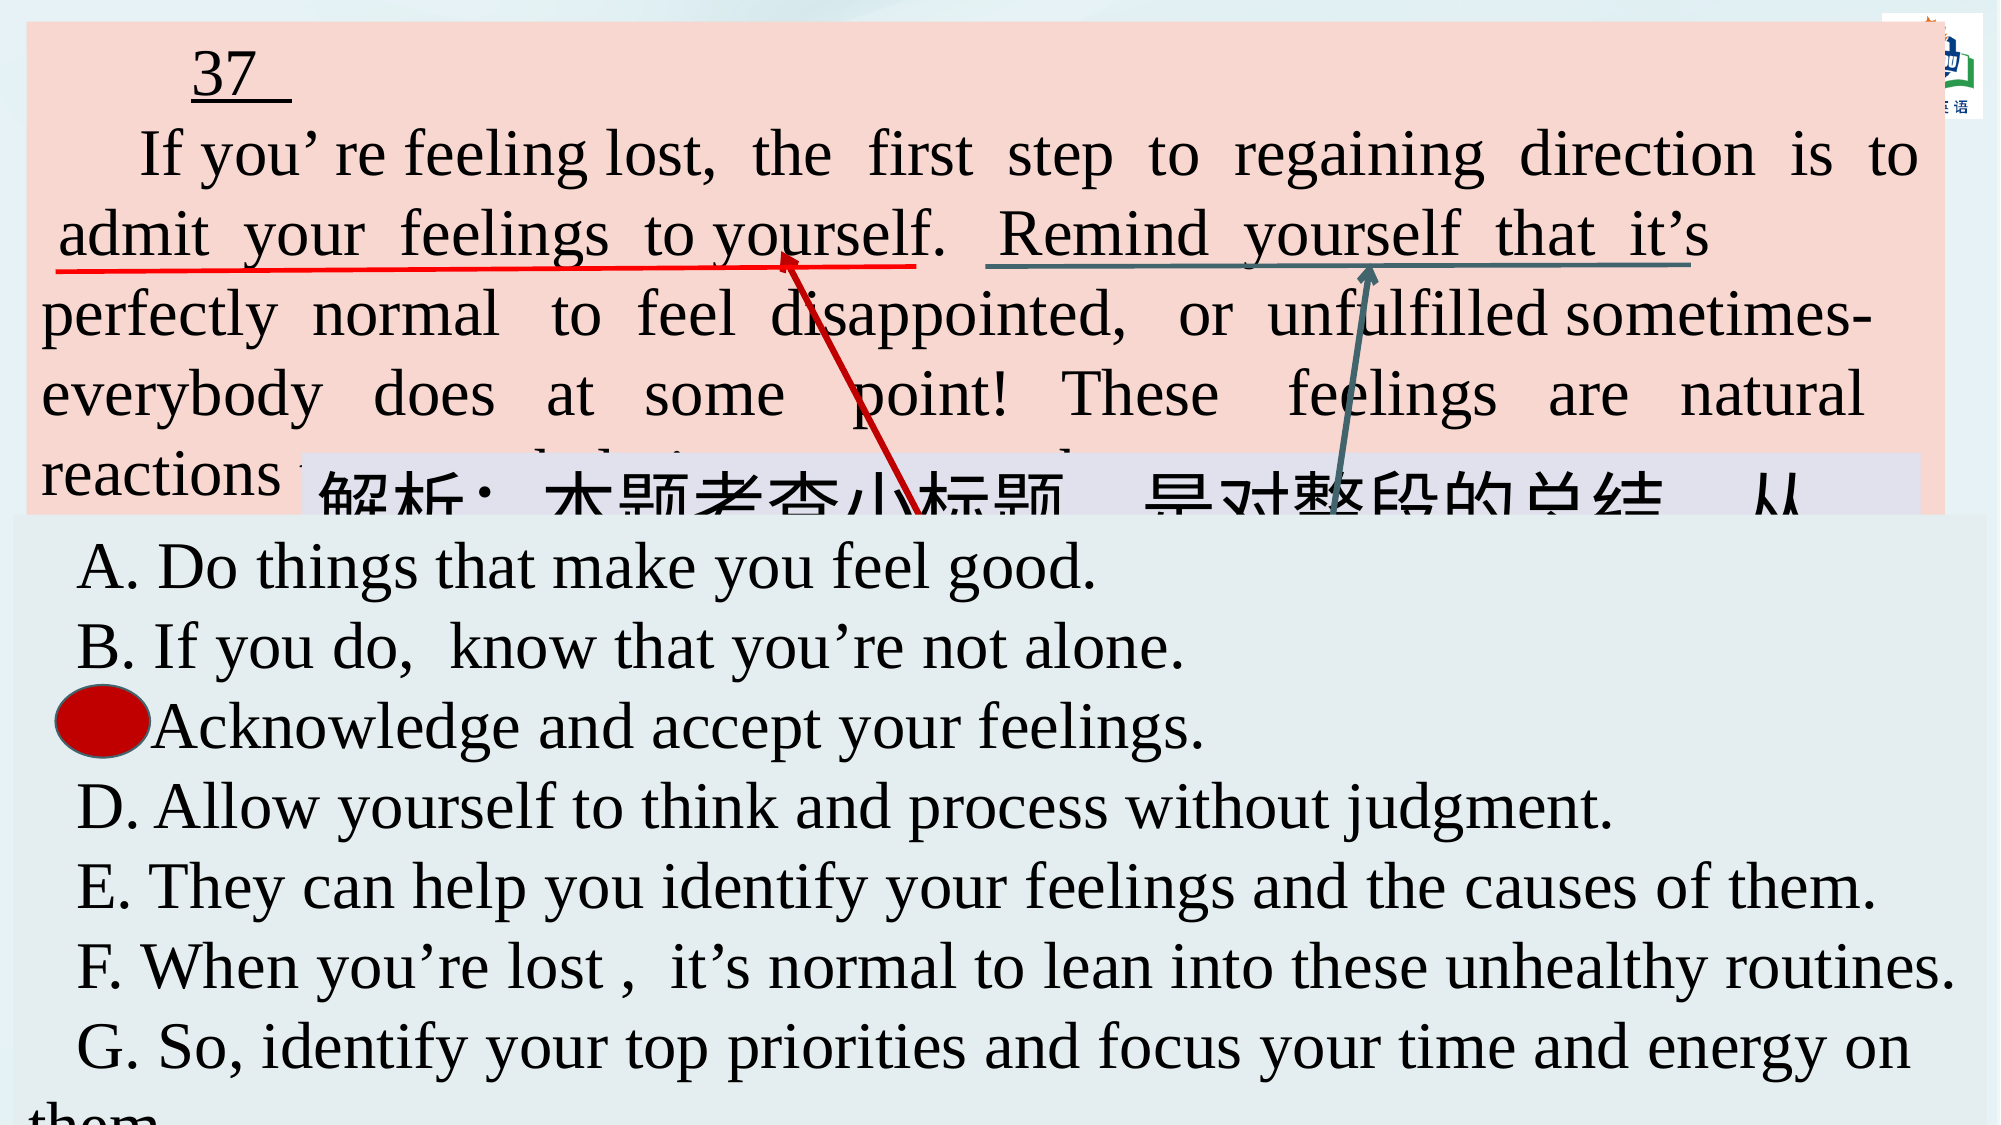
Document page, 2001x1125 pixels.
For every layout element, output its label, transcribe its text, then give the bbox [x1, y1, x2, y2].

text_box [55, 266, 917, 272]
text_box A. Do things that make you feel good. B. If you do, know that you’re not alone. C. Acknowledge and accept your feelings. D. Allow yourself to think and process without judgment. E. They can help you identify your feelings and the causes of them. F. When you’re lost , it’s normal to lean into these unhealthy routines. G. So, identify your top priorities and focus your time and energy on them. [13, 514, 1987, 1125]
text_box 37 If you’ re feeling lost, the first step to regaining direction is to admit your feelings to yourself. Remind yourself that it’s perfectly normal to feel disappointed, or unfulfilled sometimes-everybody does at some point! These feelings are natural reactions to overwhelming events or changes. [26, 21, 1945, 514]
text_box [54, 683, 152, 759]
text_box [781, 251, 944, 563]
text_box 解析：本题考查小标题。是对整段的总结。从“admit...”可知要“承认自己的感觉，与C项中“acknowledge...your feelings”同一含义。从“remind...it’s ...normal to feel ...”,与C项中“accept your feelings”同一含义。 [1371, 452, 1921, 514]
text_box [1297, 263, 1371, 751]
text_box 解析：本题考查小标题。是对整段的总结。从“admit...”可知要“承认自己的感觉，与C项中“acknowledge...your feelings”同一含义。从“remind...it’s ...normal to feel ...”,与C项中“accept your feelings”同一含义。 [944, 452, 1297, 514]
picture [1882, 13, 1983, 119]
text_box 解析：本题考查小标题。是对整段的总结。从“admit...”可知要“承认自己的感觉，与C项中“acknowledge...your feelings”同一含义。从“remind...it’s ...normal to feel ...”,与C项中“accept your feelings”同一含义。 [301, 452, 781, 514]
